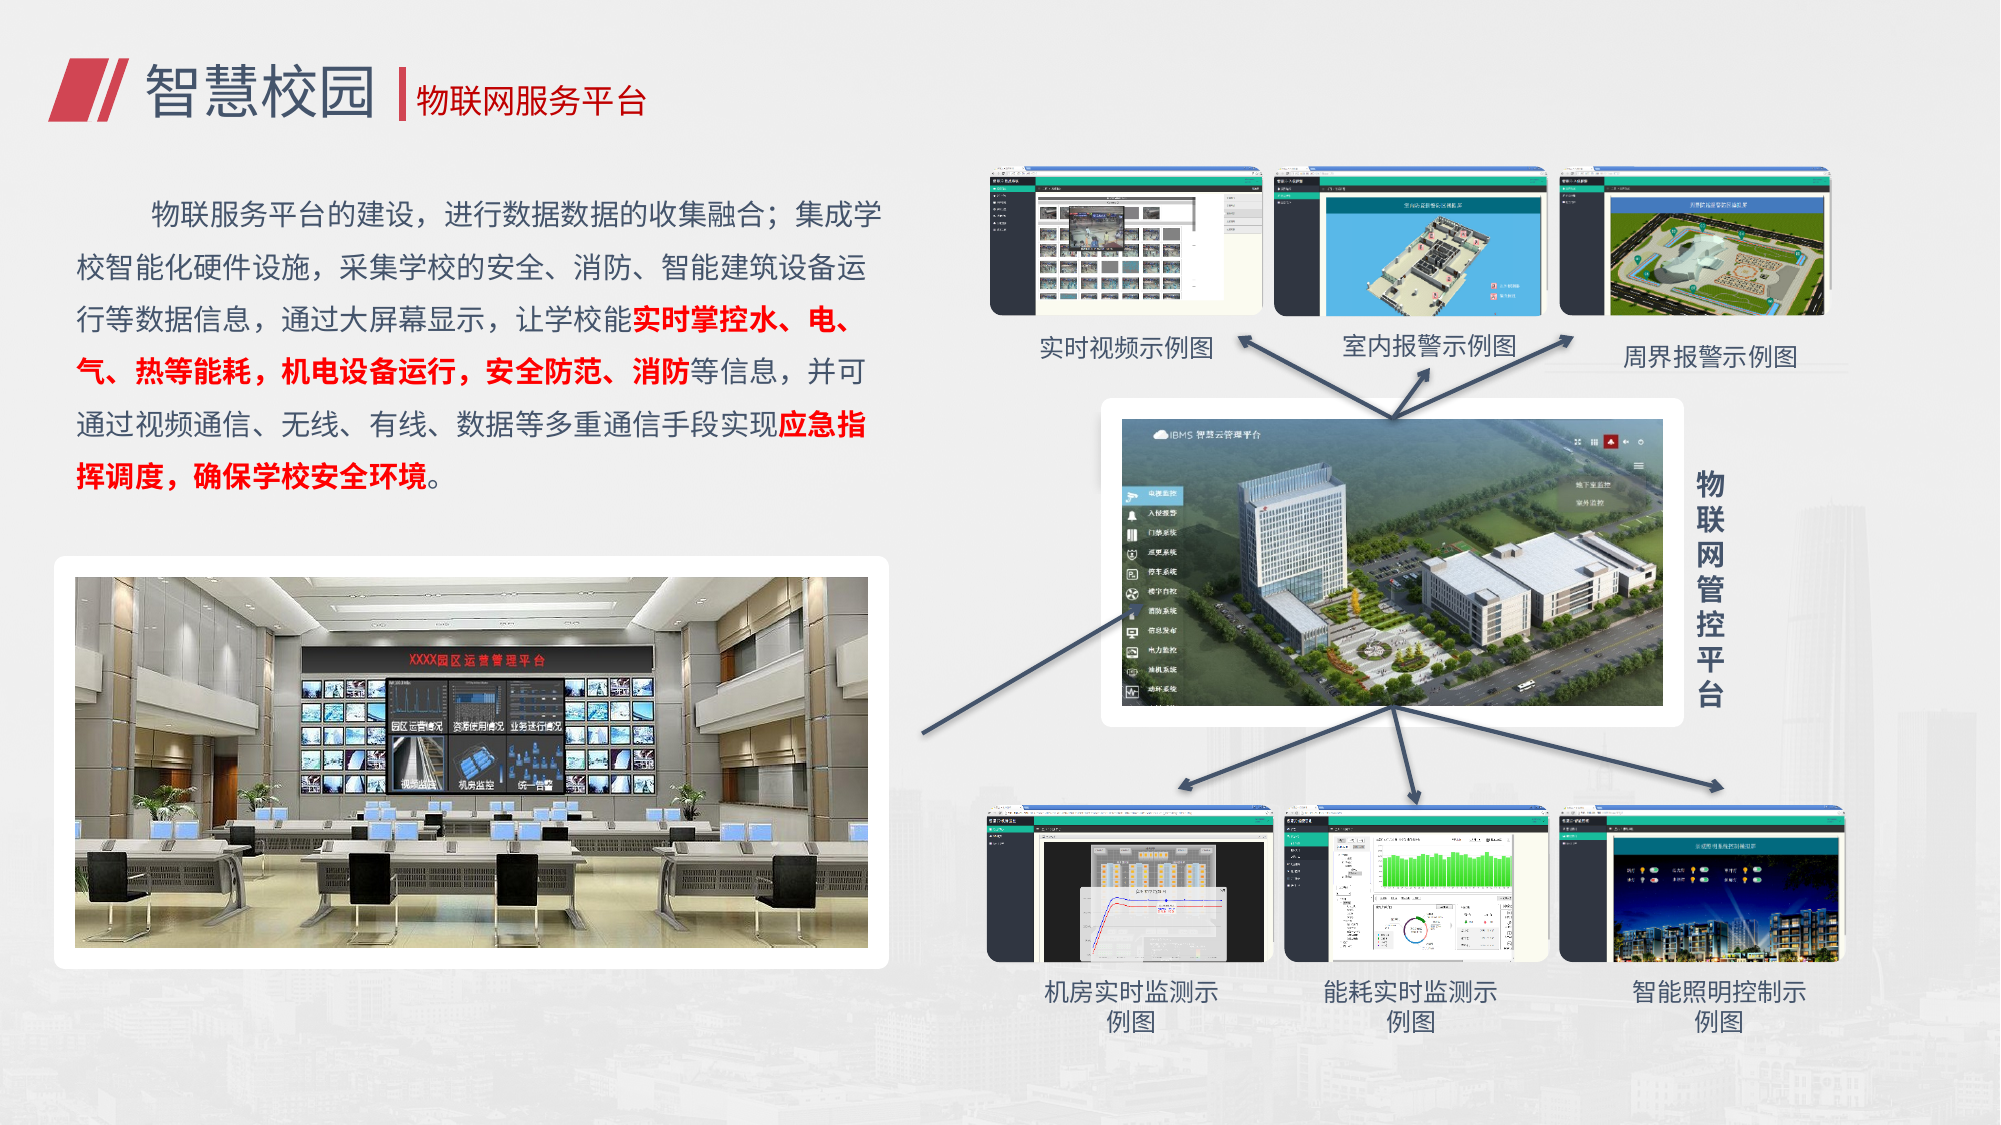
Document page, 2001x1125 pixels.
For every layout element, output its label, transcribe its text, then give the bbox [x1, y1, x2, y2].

title 智慧校园 物联网服务平台 [129, 47, 680, 133]
picture [75, 577, 868, 948]
text_box [398, 66, 407, 122]
text_box 物联服务平台的建设，进行数据数据的收集融合；集成学校智能化硬件设施，采集学校的安全、消防、智能建筑设备运行等数据信息，通过大屏幕显示，让学校能实时掌控水、电、气、热等能耗，机电设备运行，安全防范、消防等信息，并可通过视频通信、无线、有线、数据等多重通信手段实现应急指挥调度，确保学校安全环境。 [56, 169, 908, 504]
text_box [922, 166, 1849, 1045]
